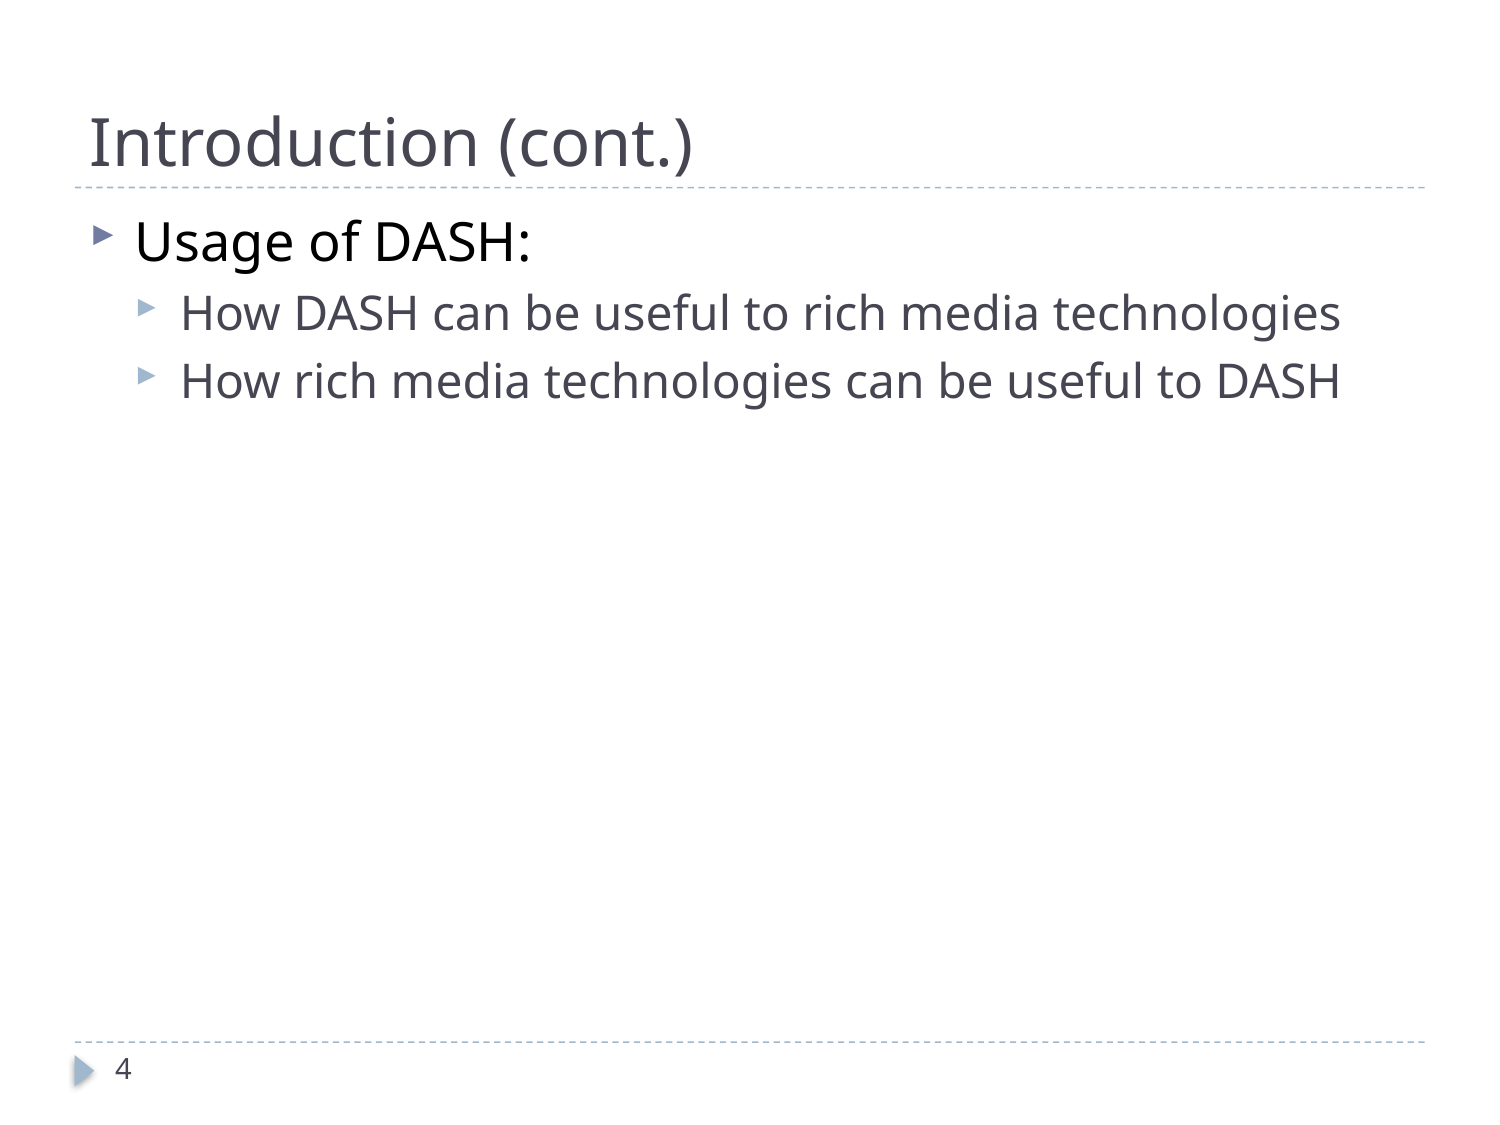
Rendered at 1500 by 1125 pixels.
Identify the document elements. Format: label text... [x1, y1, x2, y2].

title Introduction (cont.) [75, 24, 1425, 188]
slide_number 4 [100, 1042, 426, 1103]
list Usage of DASH: How DASH can be useful to rich media technologies How rich media technologies can be useful to DASH [75, 200, 1425, 1010]
